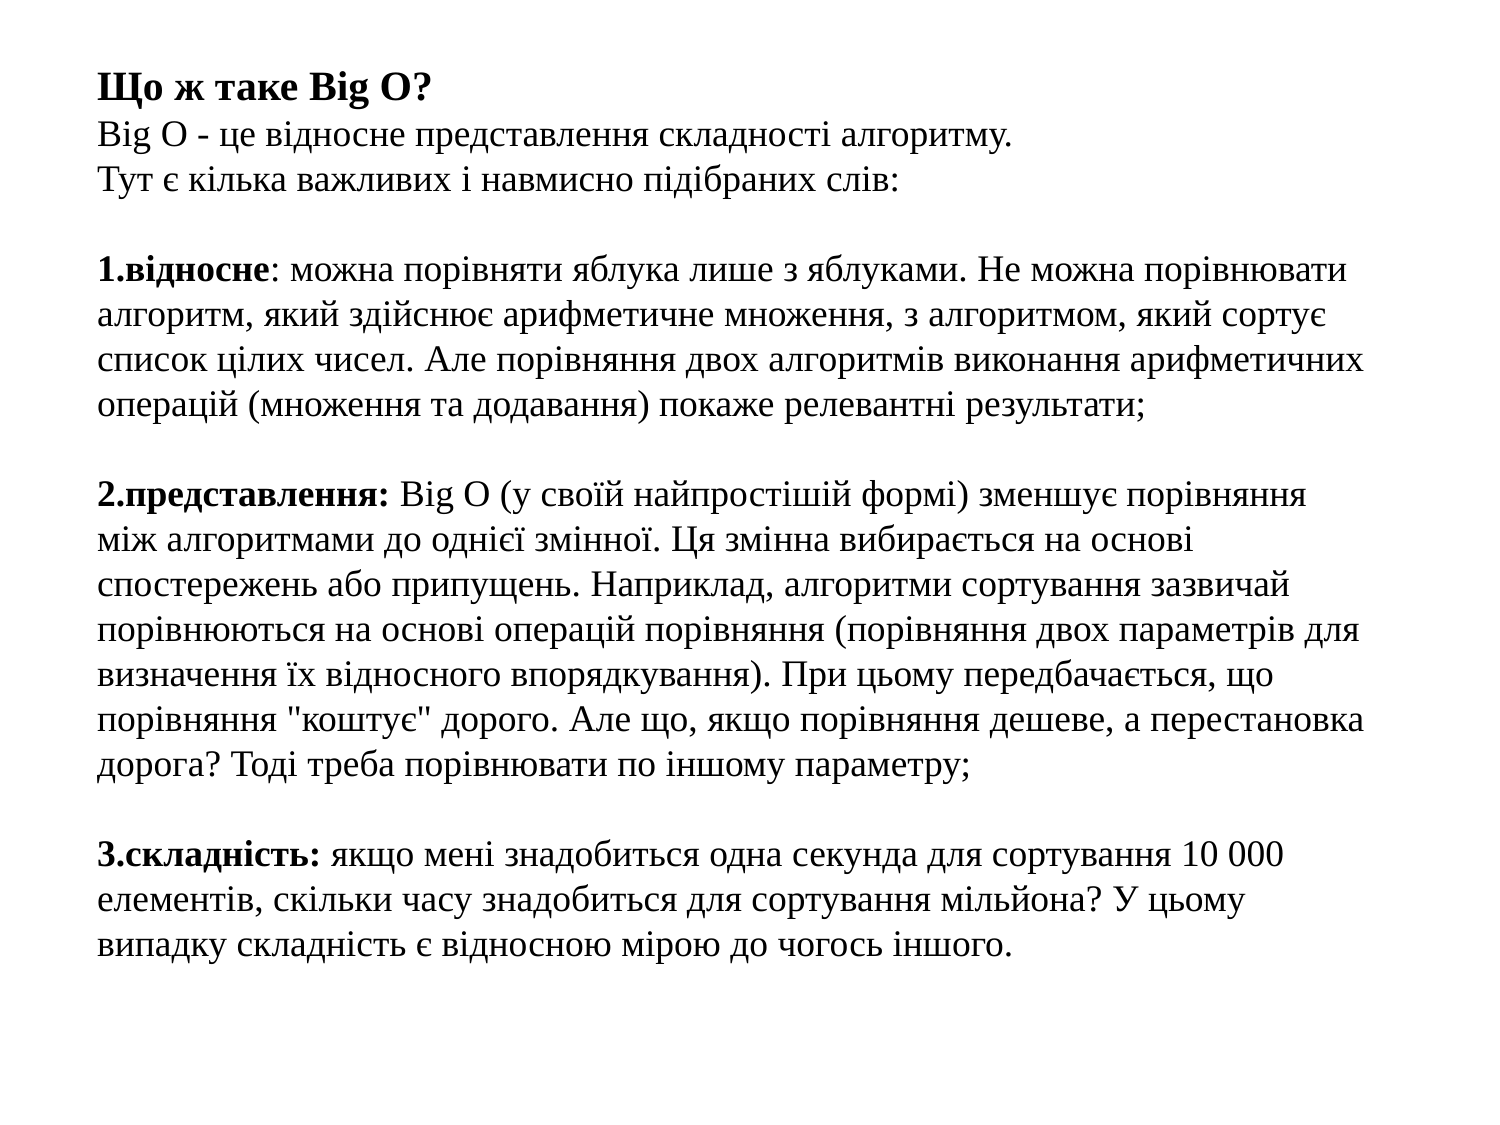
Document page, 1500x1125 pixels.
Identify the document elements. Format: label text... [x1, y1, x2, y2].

text_box Що ж таке Big O? Big O - це відносне представлення складності алгоритму. Тут є кілька важливих і навмисно підібраних слів: відносне: можна порівняти яблука лише з яблуками. Не можна порівнювати алгоритм, який здійснює арифметичне множення, з алгоритмом, який сортує список цілих чисел. Але порівняння двох алгоритмів виконання арифметичних операцій (множення та додавання) покаже релевантні результати; представлення: Big O (у своїй найпростішій формі) зменшує порівняння між алгоритмами до однієї змінної. Ця змінна вибирається на основі спостережень або припущень. Наприклад, алгоритми сортування зазвичай порівнюються на основі операцій порівняння (порівняння двох параметрів для визначення їх відносного впорядкування). При цьому передбачається, що порівняння "коштує" дорого. Але що, якщо порівняння дешеве, а перестановка дорога? Тоді треба порівнювати по іншому параметру; складність: якщо мені знадобиться одна секунда для сортування 10 000 елементів, скільки часу знадобиться для сортування мільйона? У цьому випадку складність є відносною мірою до чогось іншого. [82, 51, 1383, 1017]
